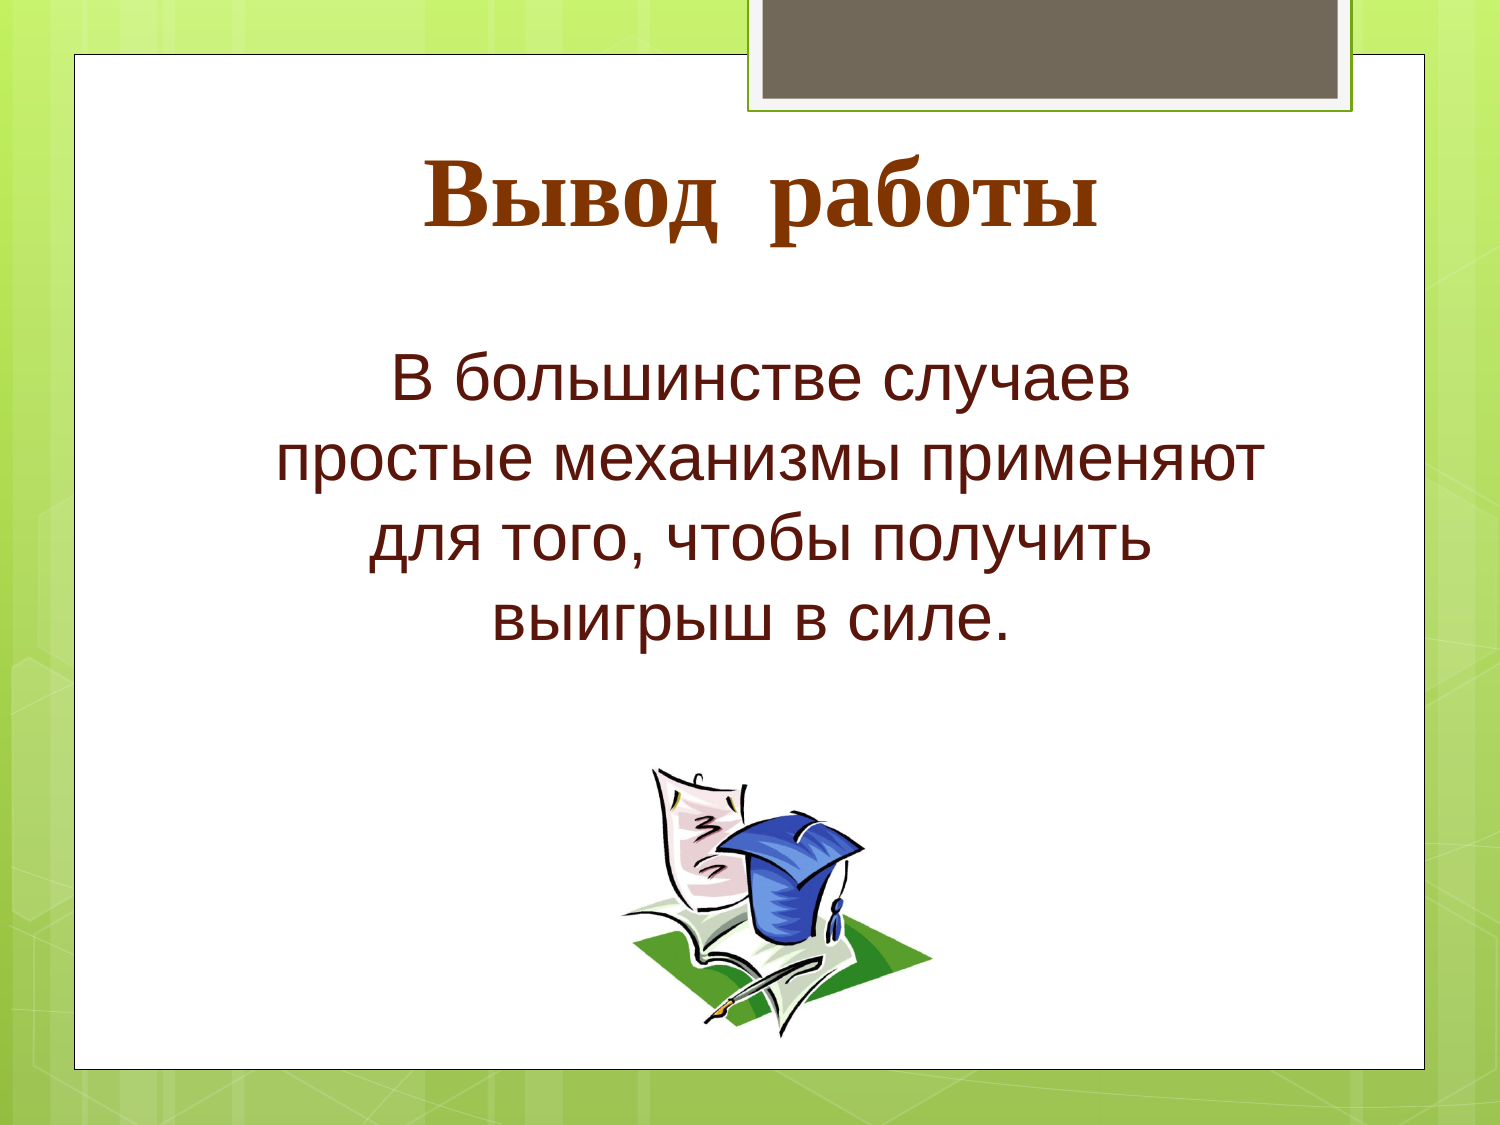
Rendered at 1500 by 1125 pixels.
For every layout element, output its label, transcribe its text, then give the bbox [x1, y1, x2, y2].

picture [619, 762, 933, 1041]
text_box В большинстве случаев простые механизмы применяют для того, чтобы получить выигрыш в силе. [230, 326, 1294, 661]
title Вывод работы [287, 66, 1236, 254]
